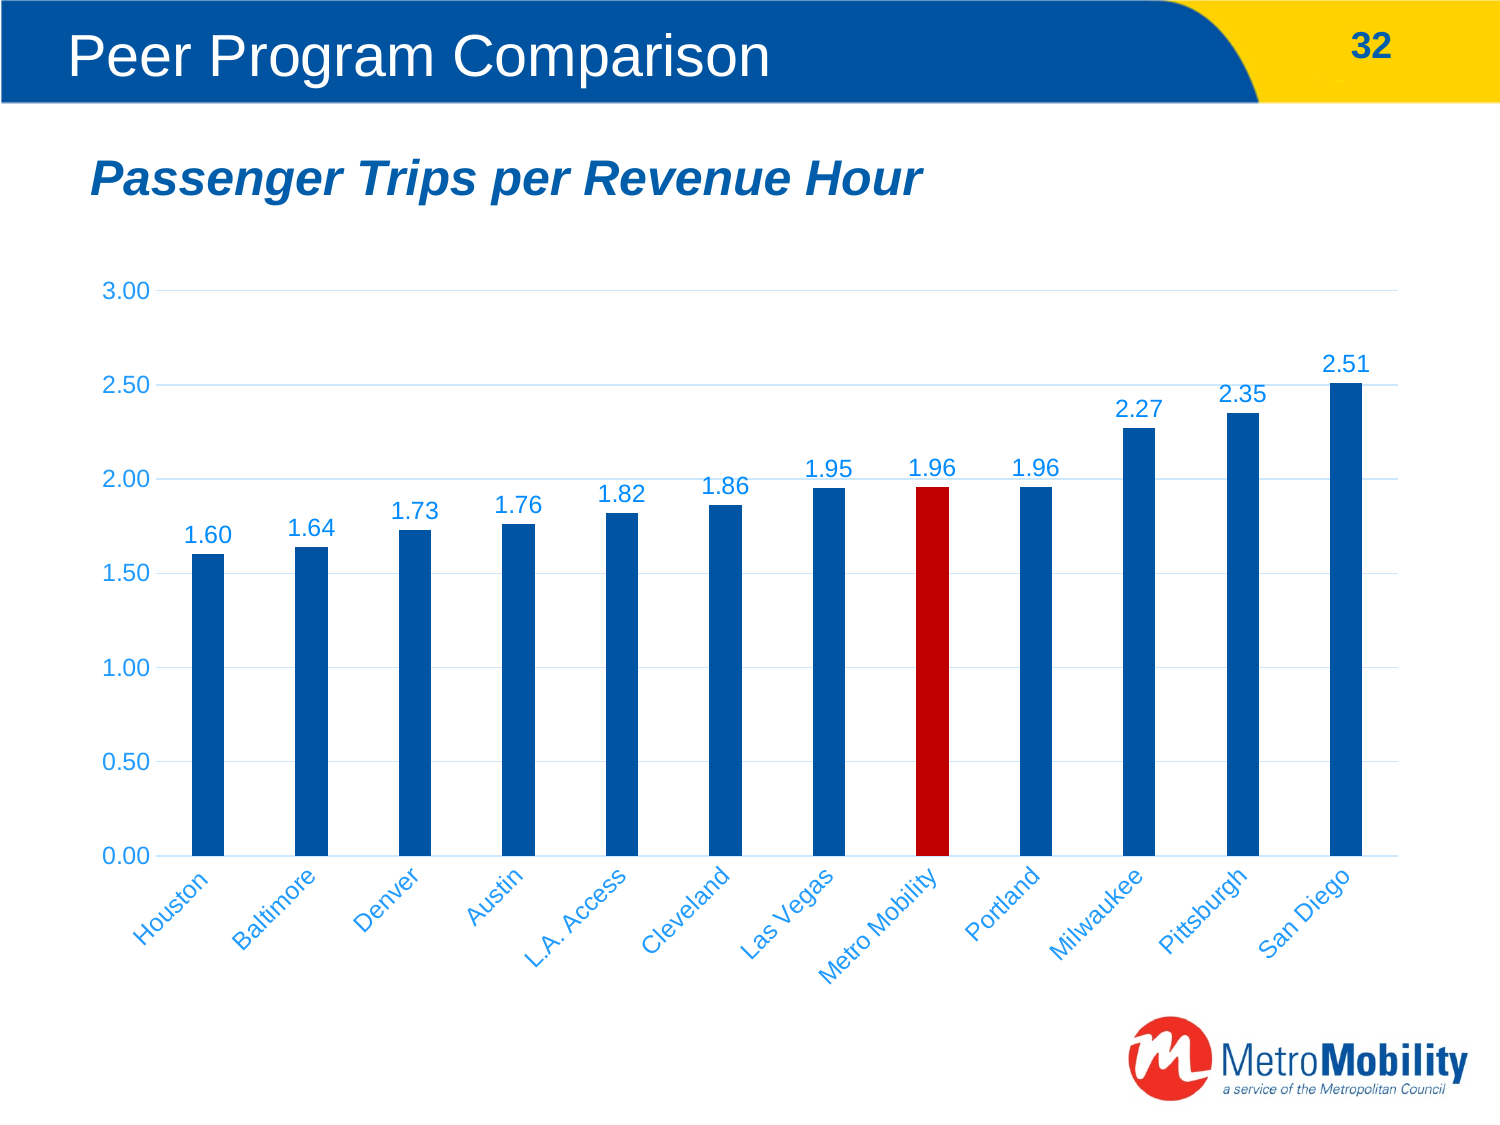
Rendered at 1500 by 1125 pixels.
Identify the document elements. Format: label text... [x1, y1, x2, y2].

picture [0, 0, 1500, 1125]
chart [74, 262, 1426, 1006]
title Passenger Trips per Revenue Hour [74, 130, 1426, 220]
text_box Peer Program Comparison [52, 2, 1189, 103]
slide_number 32 [1265, 13, 1478, 95]
